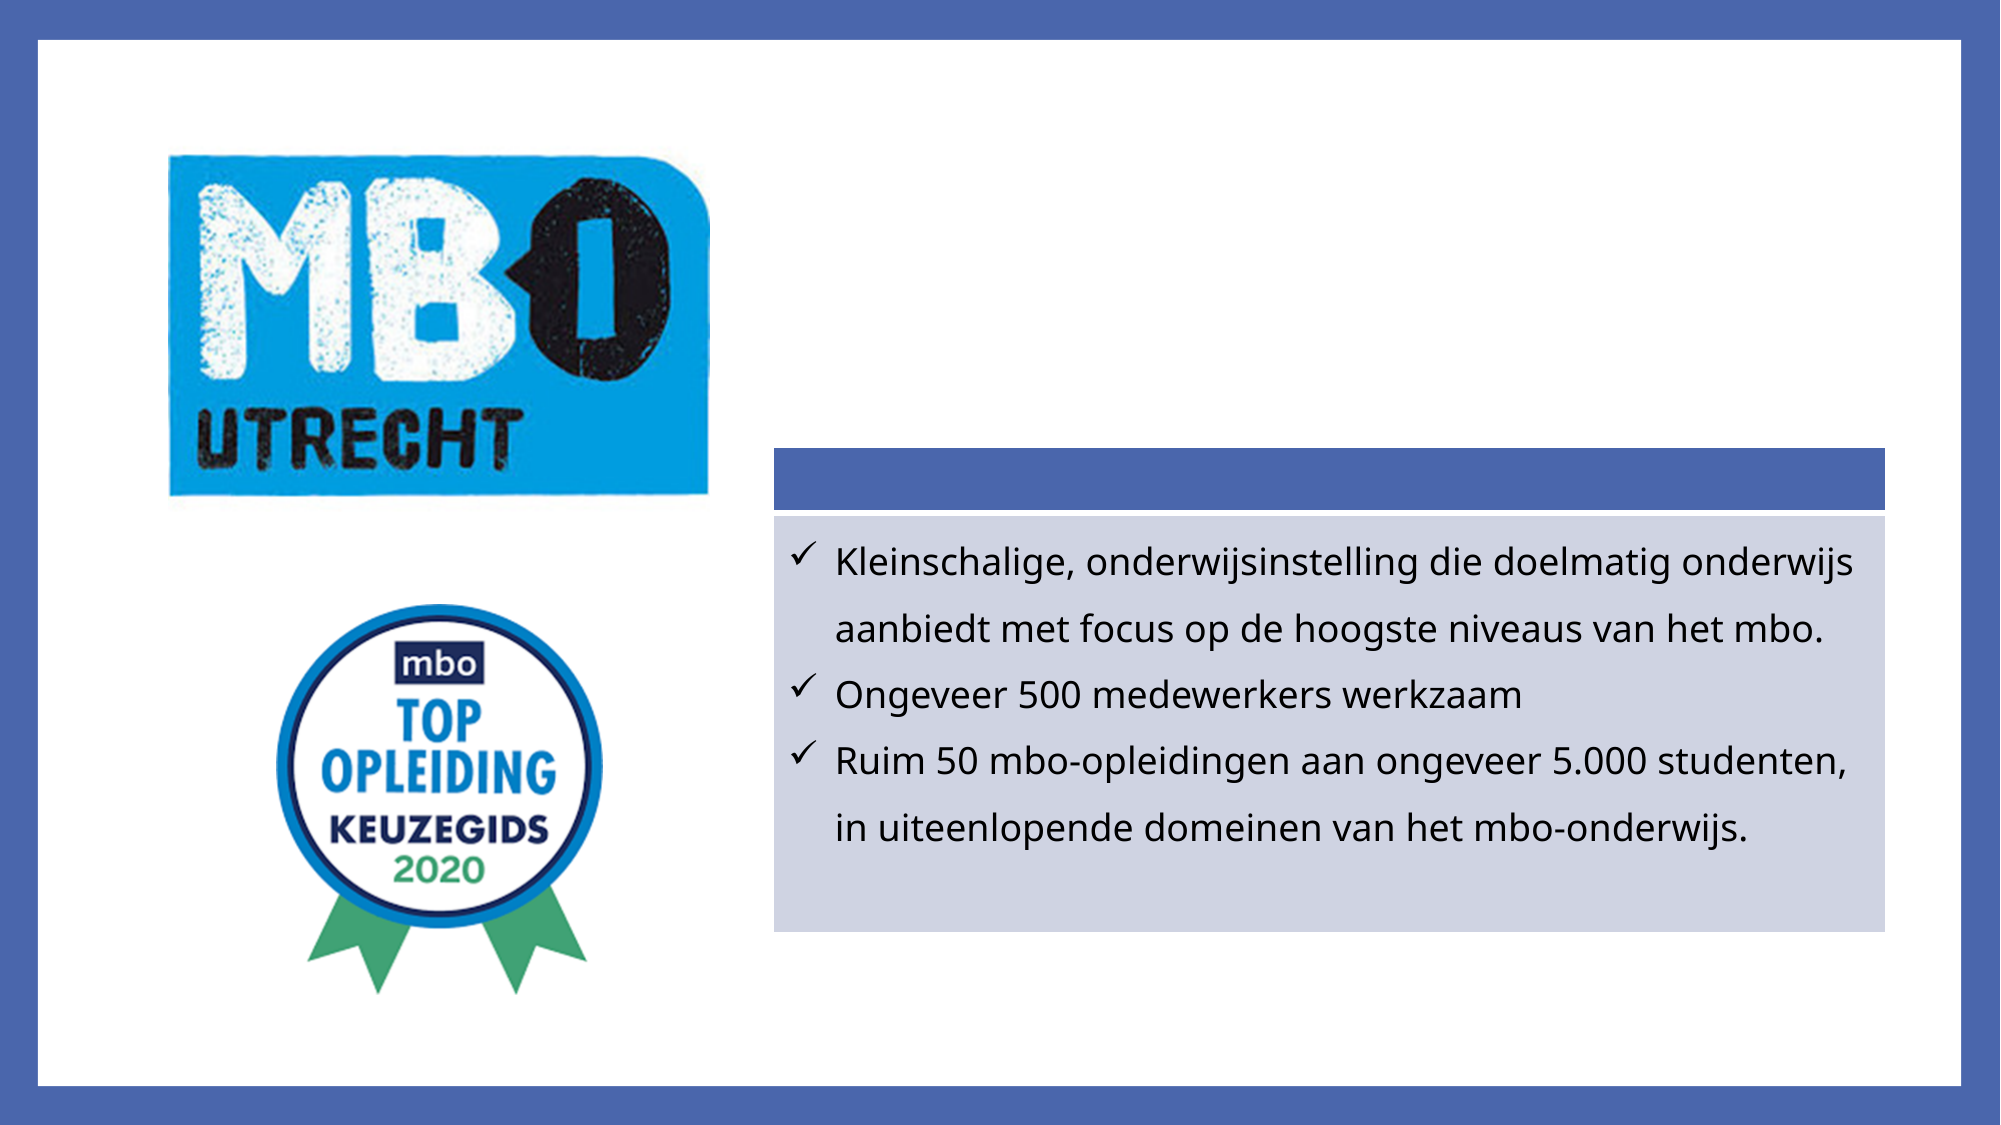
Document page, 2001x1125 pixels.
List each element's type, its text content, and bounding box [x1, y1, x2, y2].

picture [340, 408, 378, 470]
picture [198, 180, 352, 380]
picture [275, 604, 603, 996]
picture [168, 129, 711, 521]
table_cell Kleinschalige, onderwijsinstelling die doelmatig onderwijs aanbiedt met focus op de hoogste niveaus van het mbo. Ongeveer 500 medewerkers werkzaam Ruim 50 mbo-opleidingen aan ongeveer 5.000 studenten, in uiteenlopende domeinen van het mbo-onderwijs. [774, 516, 1885, 932]
picture [384, 408, 421, 471]
picture [244, 405, 337, 471]
picture [364, 177, 519, 382]
picture [427, 407, 477, 472]
picture [504, 177, 671, 383]
picture [482, 408, 523, 472]
table_header [774, 448, 1885, 510]
picture [196, 407, 238, 470]
